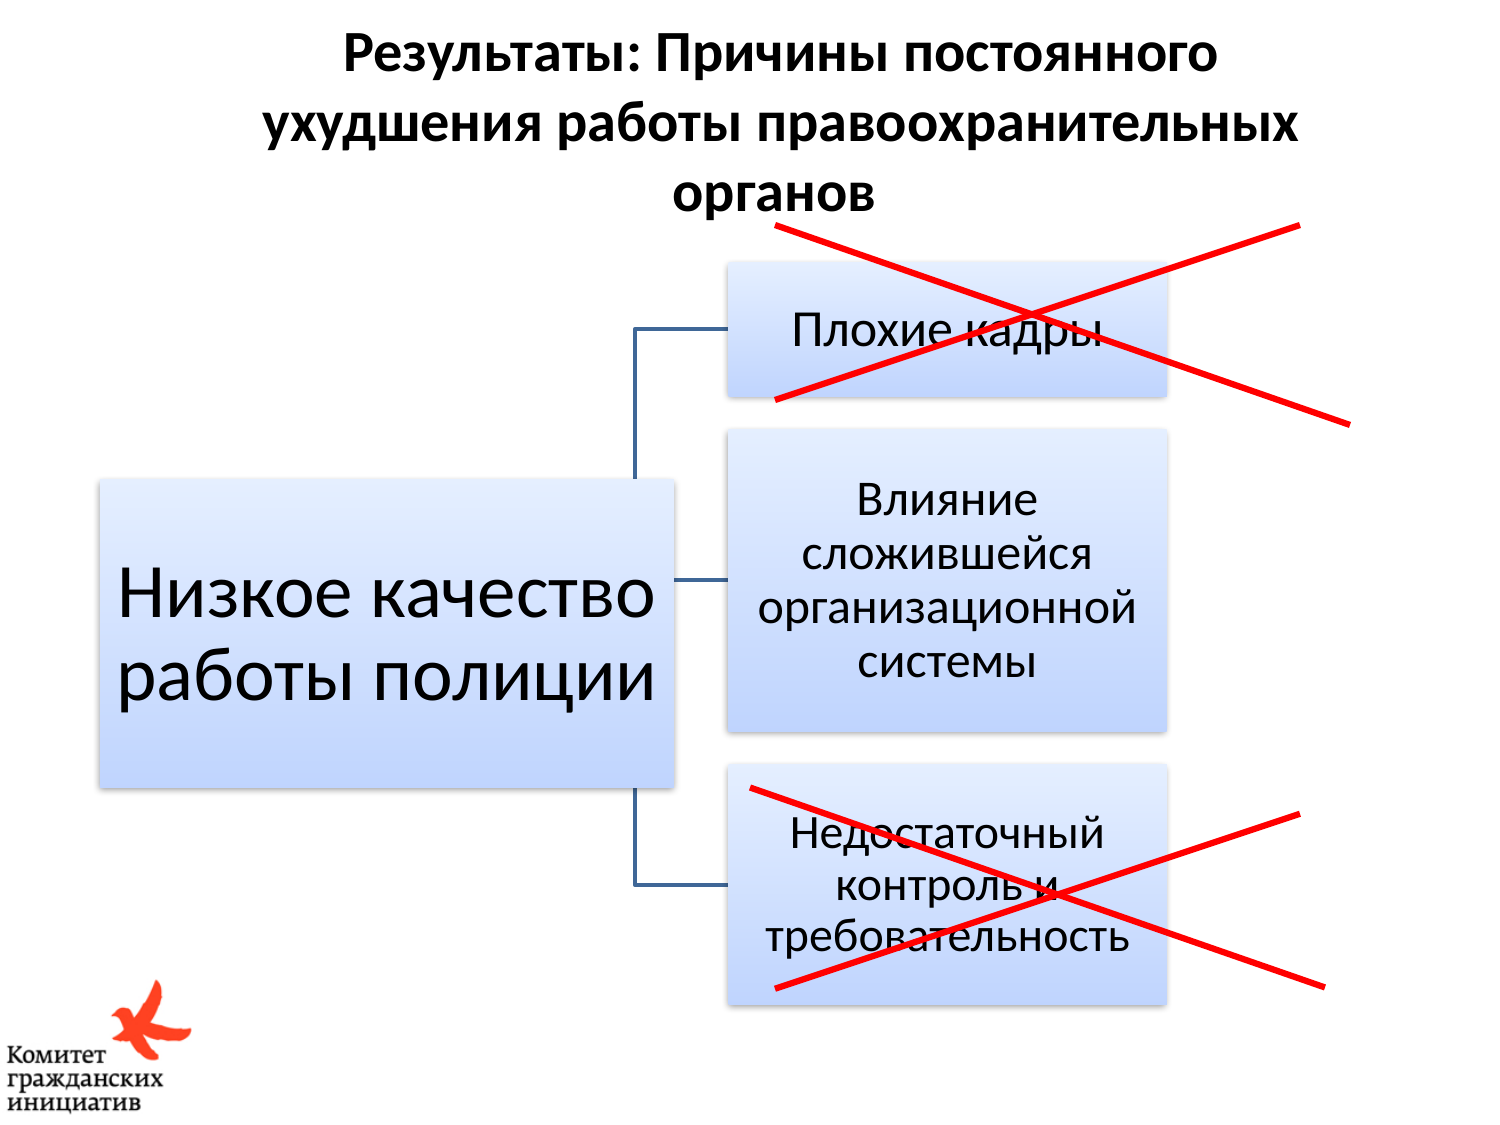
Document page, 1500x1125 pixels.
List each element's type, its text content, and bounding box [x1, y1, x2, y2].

title Результаты: Причины постоянного ухудшения работы правоохранительных органов [237, 5, 1325, 231]
picture [0, 969, 201, 1125]
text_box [774, 813, 1301, 989]
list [74, 262, 1426, 1006]
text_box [749, 787, 1326, 988]
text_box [774, 224, 1351, 426]
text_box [774, 224, 1301, 401]
